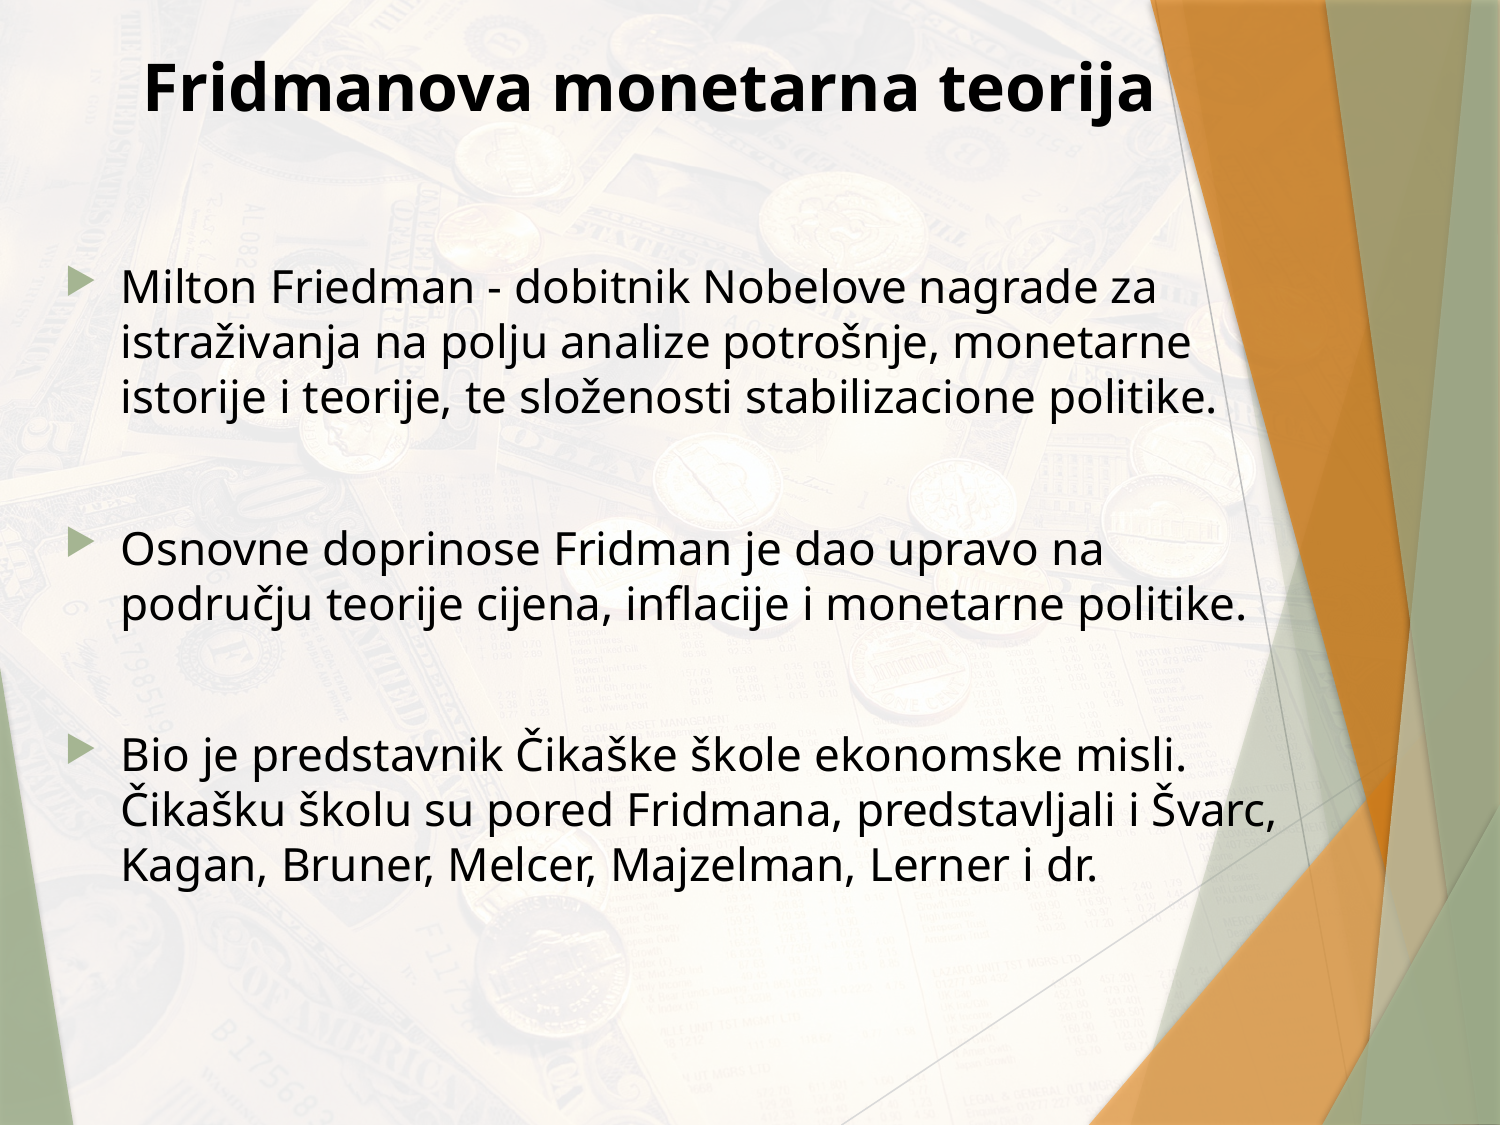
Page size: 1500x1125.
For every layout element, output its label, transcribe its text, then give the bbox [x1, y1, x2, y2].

title Fridmanova monetarna teorija [49, 37, 1250, 213]
list Milton Friedman - dobitnik Nobelove nagrade za istraživanja na polju analize potrošnje, monetarne istorije i teorije, te složenosti stabilizacione politike. Osnovne doprinose Fridman je dao upravo na području teorije cijena, inflacije i monetarne politike. Bio je predstavnik Čikaške škole ekonomske misli. Čikašku školu su pored Fridmana, predstavljali i Švarc, Kagan, Bruner, Melcer, Majzelman, Lerner i dr. [49, 250, 1300, 1050]
